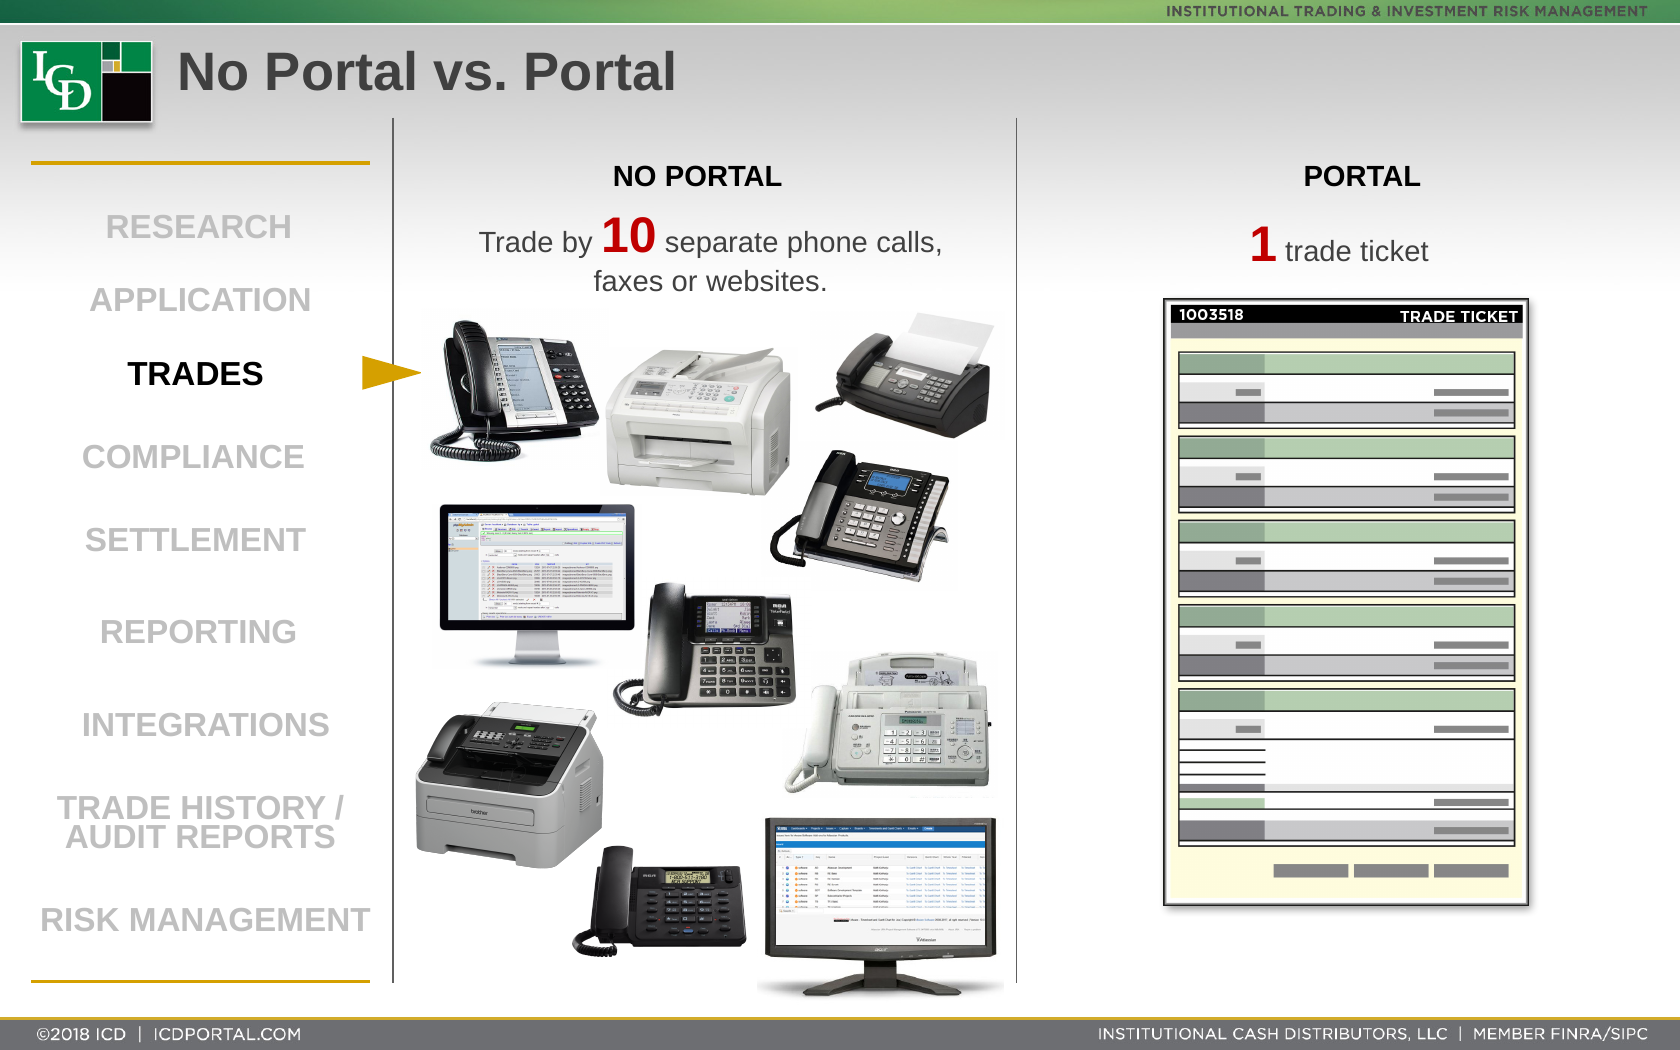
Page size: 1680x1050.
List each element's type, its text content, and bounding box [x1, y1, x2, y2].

title No Portal vs. Portal [177, 37, 1503, 126]
text_box NO PORTAL [515, 156, 879, 195]
text_box COMPLIANCE [67, 427, 331, 483]
text_box [398, 365, 415, 380]
text_box APPLICATION [18, 282, 382, 319]
text_box Trade by 10 separate phone calls, faxes or websites. [462, 195, 960, 300]
text_box PORTAL [1180, 156, 1544, 199]
text_box RESEARCH [17, 208, 380, 245]
text_box RISK MANAGEMENT [23, 902, 387, 948]
text_box SETTLEMENT [13, 521, 377, 565]
text_box INTEGRATIONS [67, 695, 363, 751]
text_box TRADE HISTORY / AUDIT REPORTS [18, 789, 382, 865]
picture [0, 0, 1680, 1050]
text_box REPORTING [85, 602, 317, 657]
text_box 1 trade ticket [1039, 204, 1638, 264]
text_box [377, 359, 388, 386]
text_box TRADES [13, 356, 377, 390]
